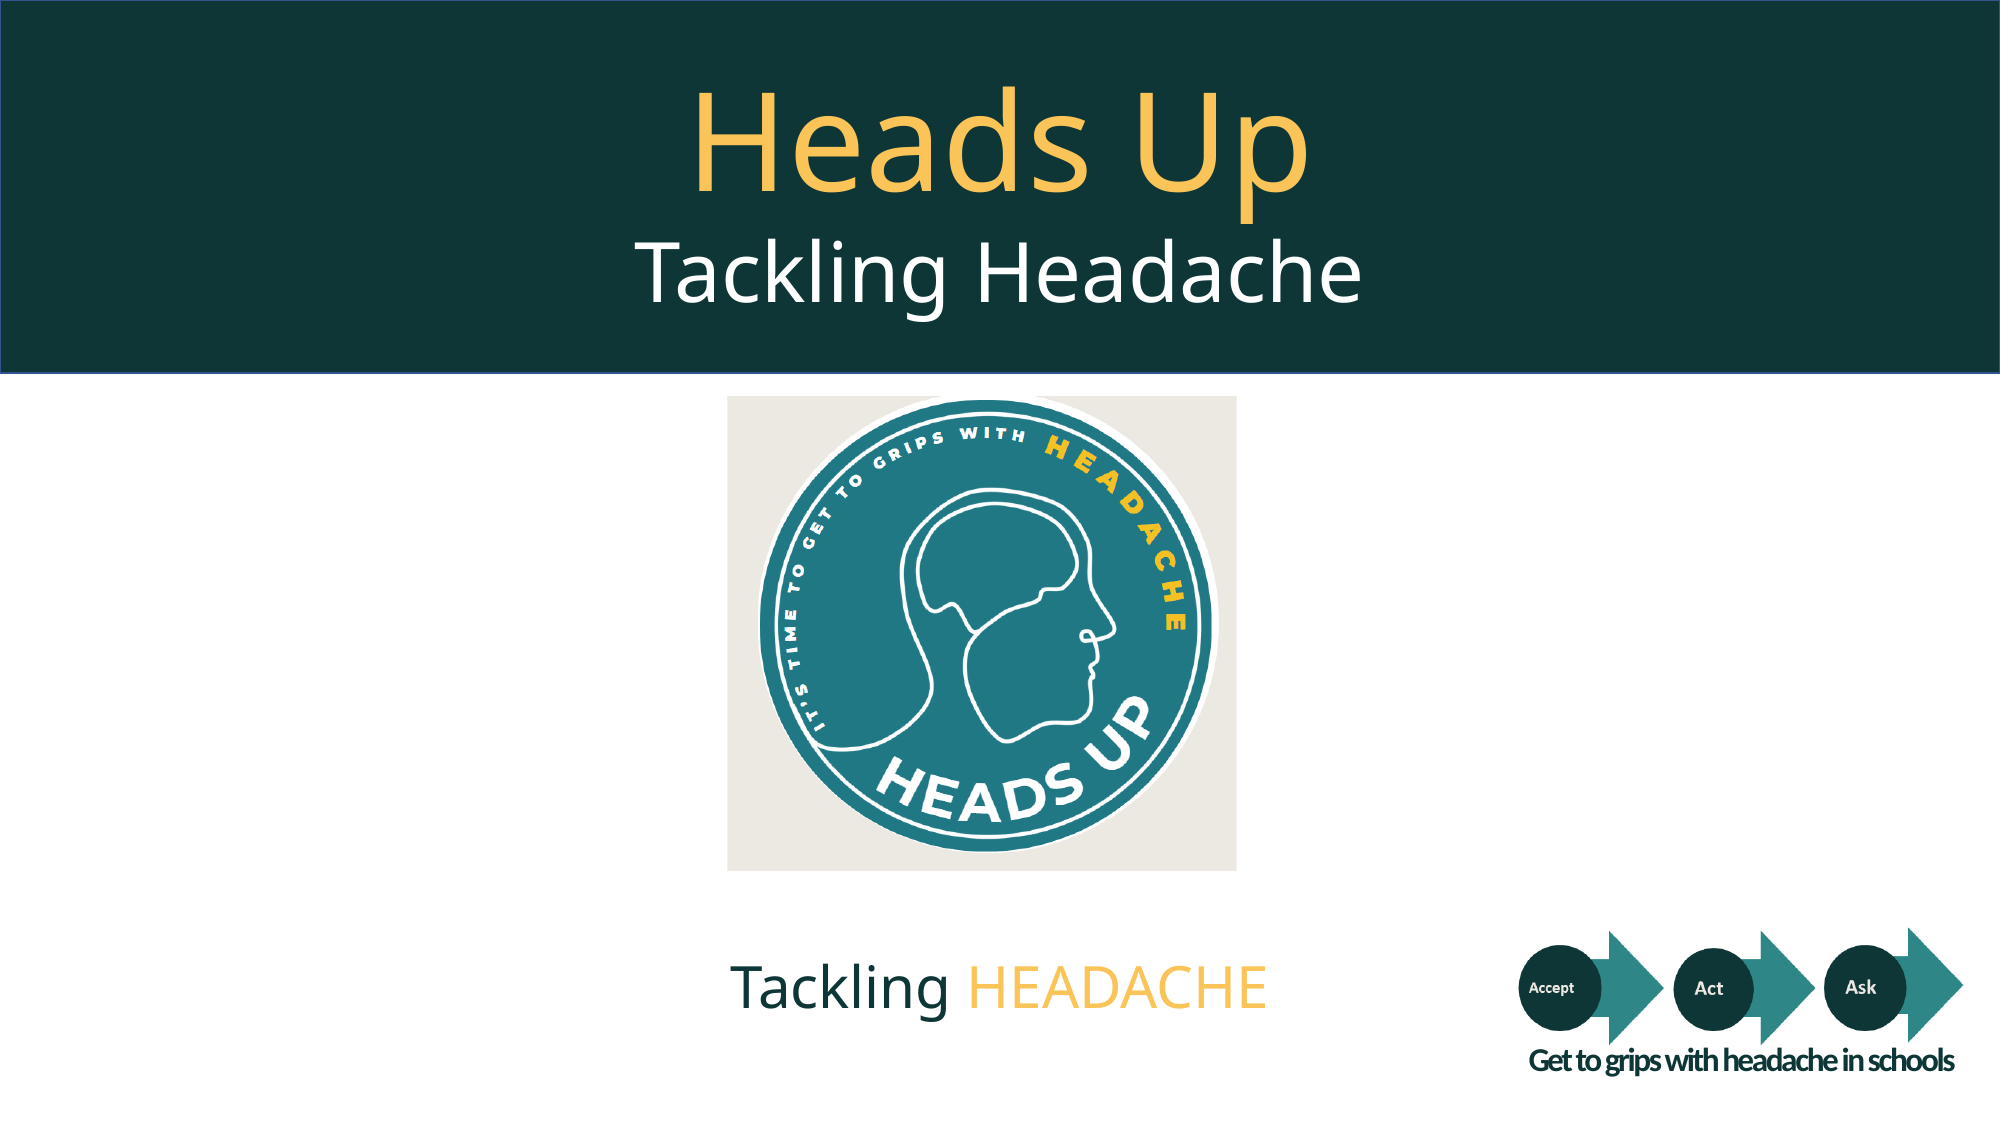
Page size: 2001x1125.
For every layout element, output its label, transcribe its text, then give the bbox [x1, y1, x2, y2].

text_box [1477, 912, 1970, 1103]
text_box Heads Up Tackling Headache [0, 0, 2000, 374]
subtitle Tackling HEADACHE [0, 890, 2000, 1125]
picture [727, 396, 1237, 871]
